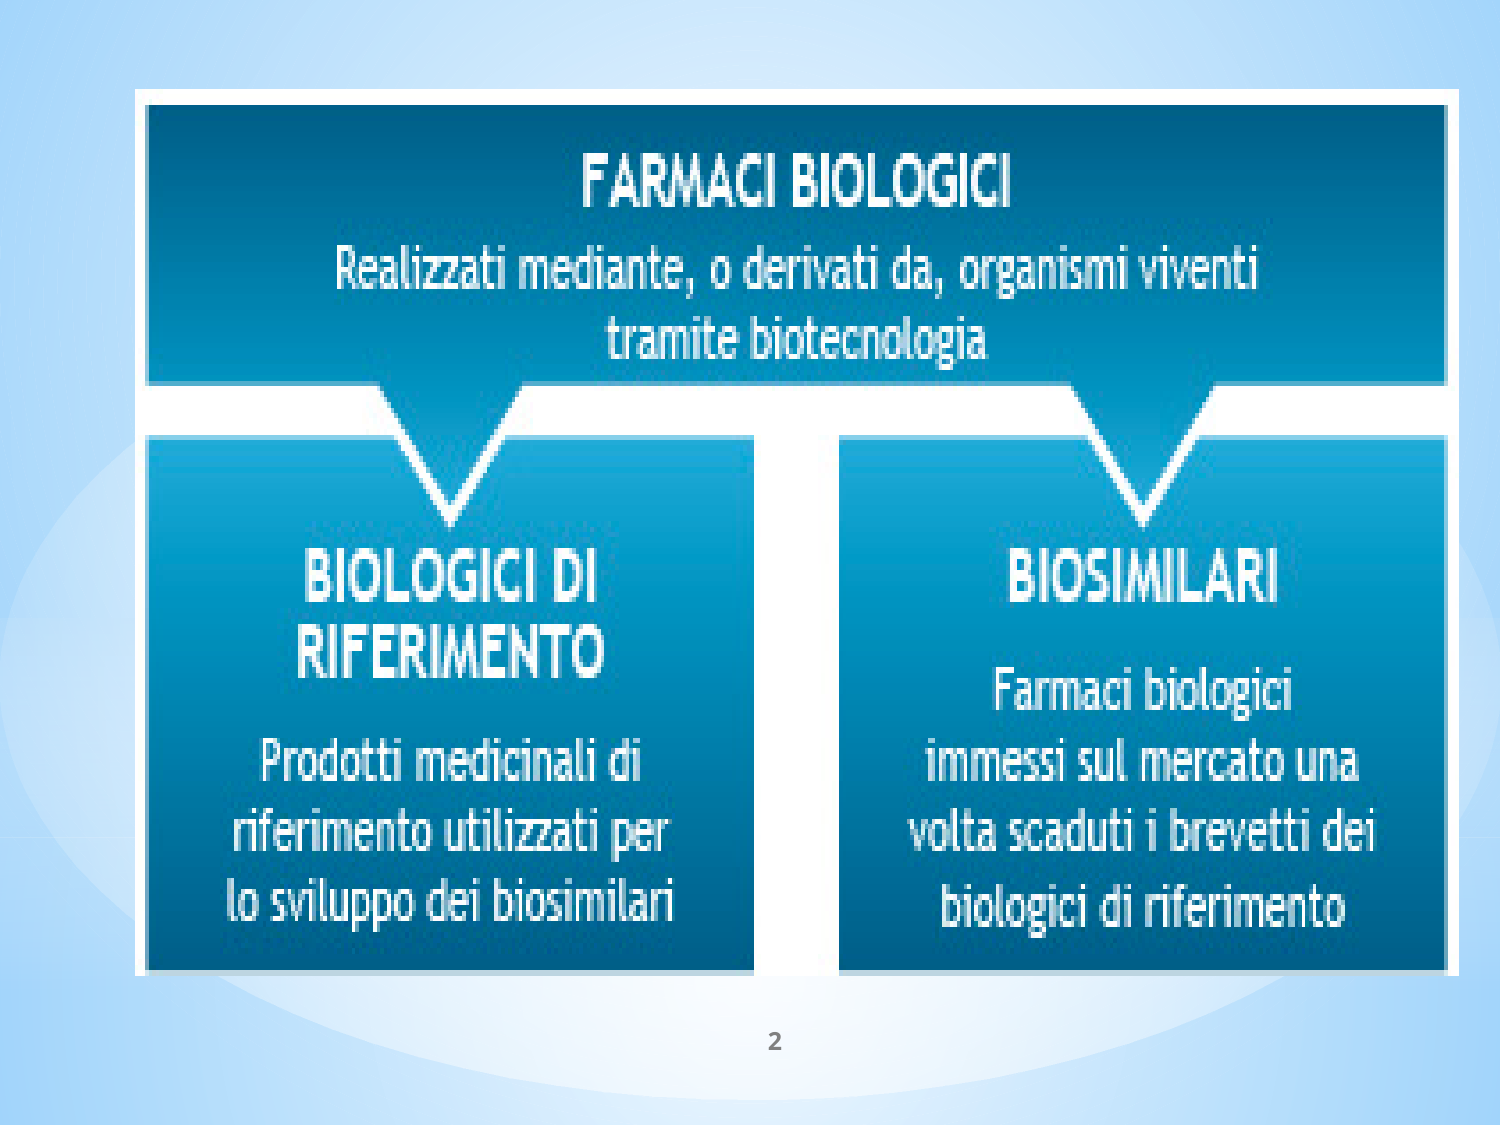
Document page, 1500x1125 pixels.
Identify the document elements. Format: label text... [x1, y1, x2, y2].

slide_number 2 [624, 1012, 925, 1073]
picture [135, 89, 1459, 977]
